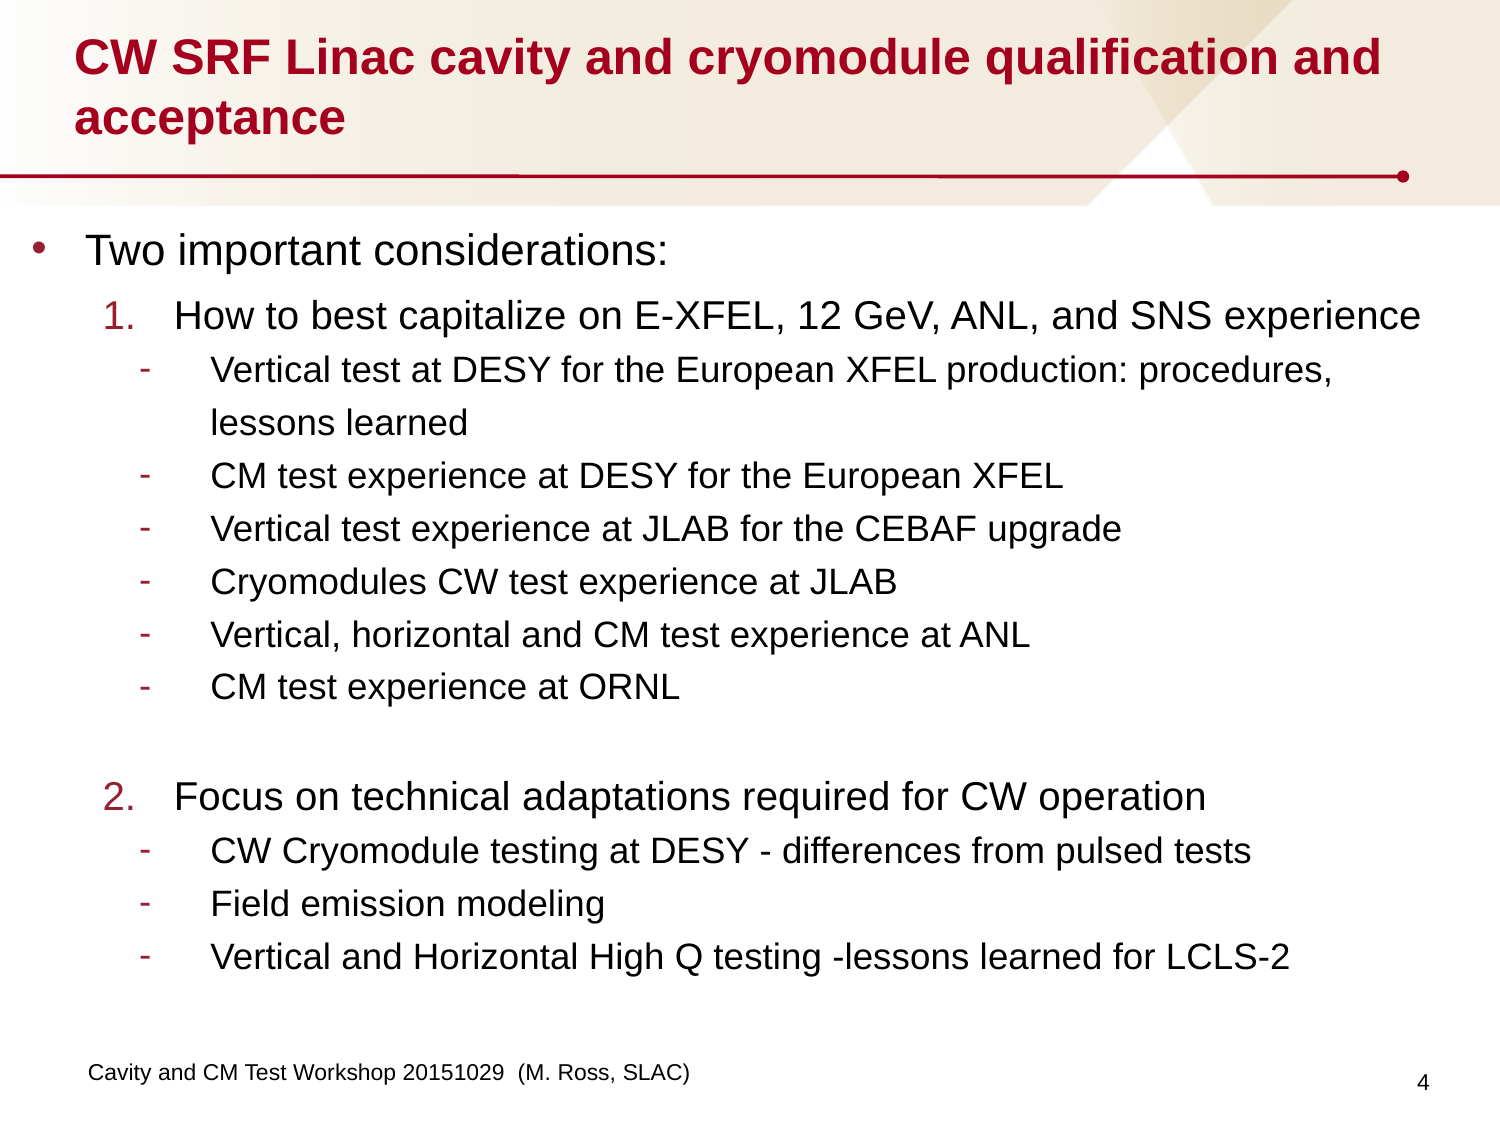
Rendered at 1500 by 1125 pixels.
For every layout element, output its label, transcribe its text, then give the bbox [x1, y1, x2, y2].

list Two important considerations: How to best capitalize on E-XFEL, 12 GeV, ANL, and SNS experience Vertical test at DESY for the European XFEL production: procedures, lessons learned CM test experience at DESY for the European XFEL Vertical test experience at JLAB for the CEBAF upgrade Cryomodules CW test experience at JLAB Vertical, horizontal and CM test experience at ANL CM test experience at ORNL Focus on technical adaptations required for CW operation CW Cryomodule testing at DESY - differences from pulsed tests Field emission modeling Vertical and Horizontal High Q testing -lessons learned for LCLS-2 [31, 210, 1465, 1042]
footer Cavity and CM Test Workshop 20151029 (M. Ross, SLAC) [73, 1050, 750, 1102]
picture [0, 0, 1500, 206]
slide_number 4 [1405, 1042, 1458, 1125]
title CW SRF Linac cavity and cryomodule qualification and acceptance [74, 21, 1404, 145]
